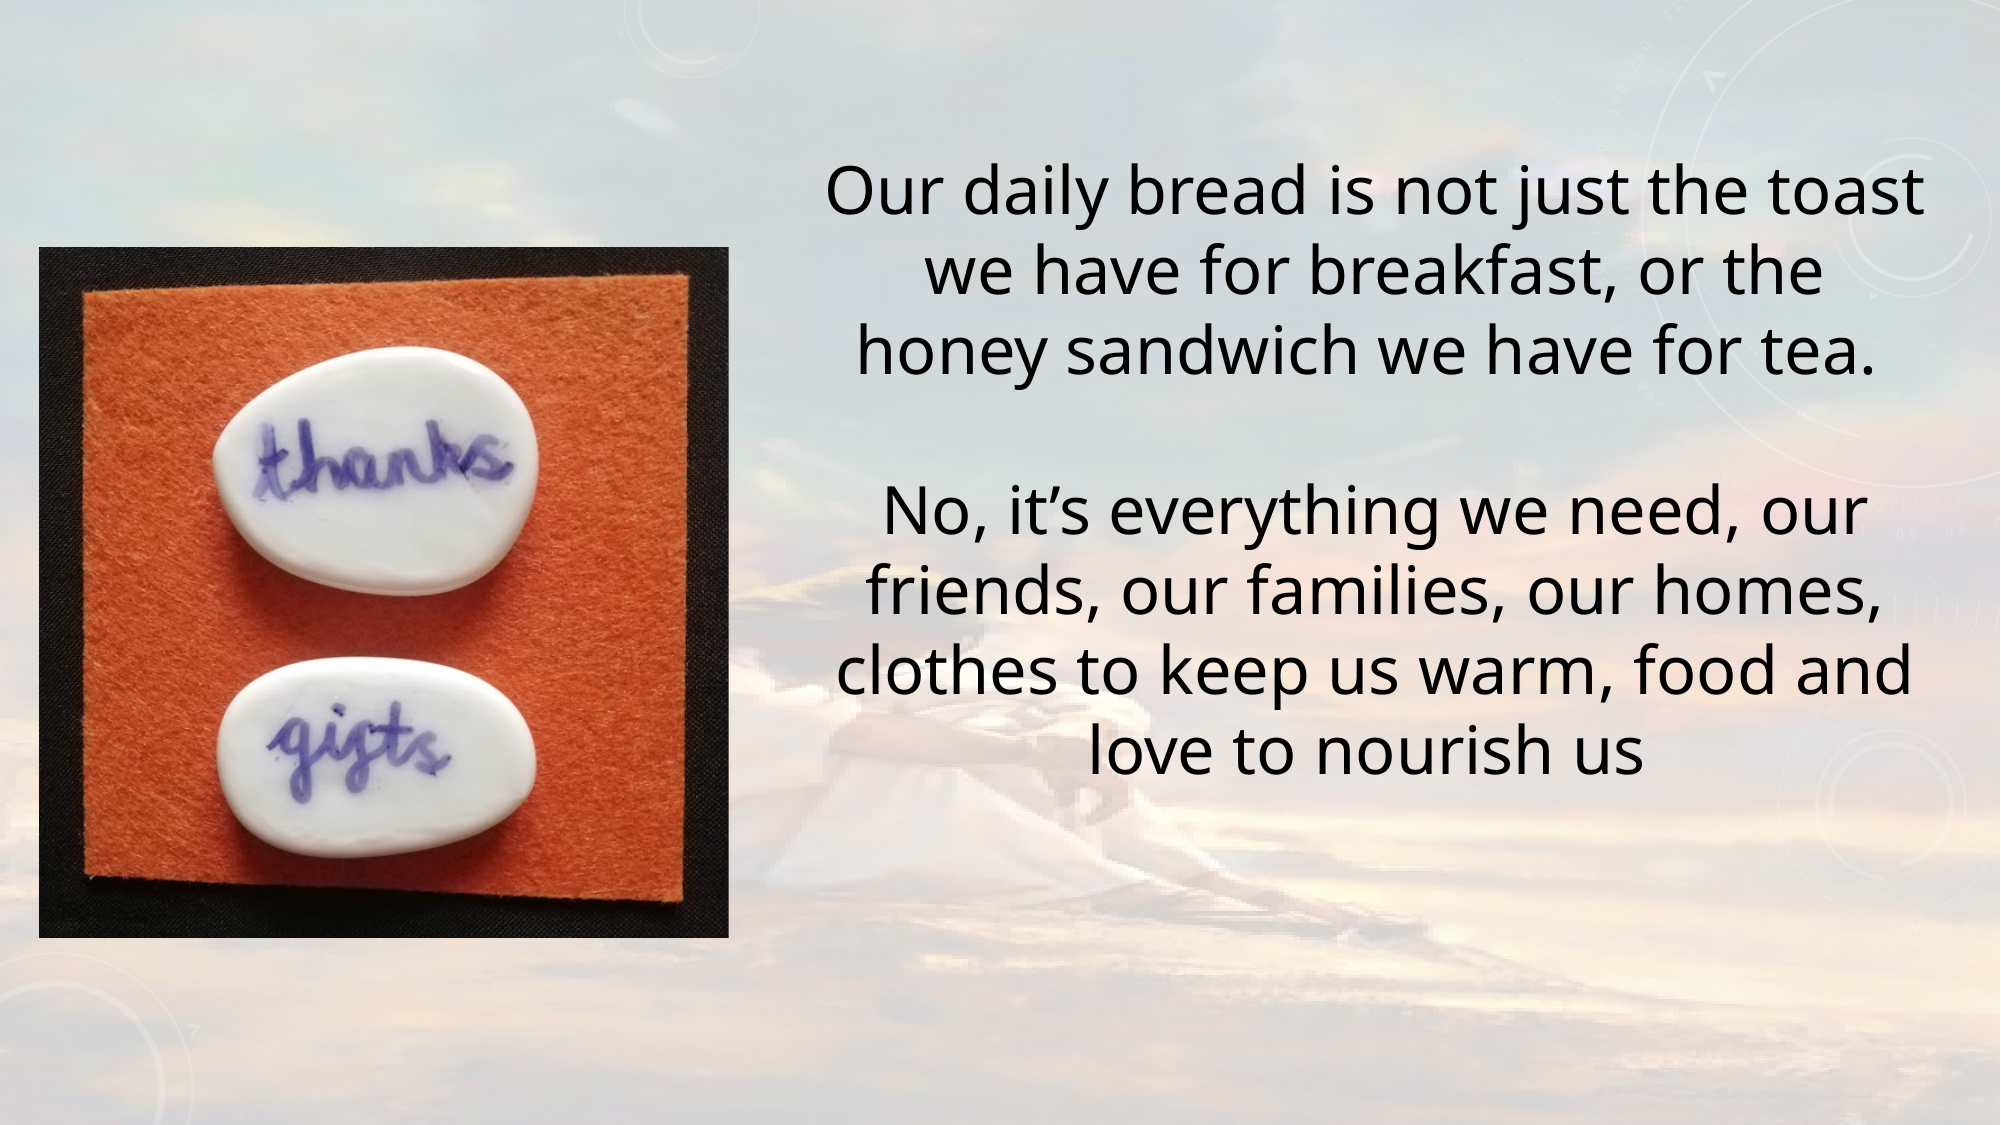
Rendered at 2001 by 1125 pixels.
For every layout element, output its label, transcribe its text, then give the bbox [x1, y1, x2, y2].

text_box Our daily bread is not just the toast we have for breakfast, or the honey sandwich we have for tea. No, it’s everything we need, our friends, our families, our homes, clothes to keep us warm, food and love to nourish us [806, 140, 1945, 796]
picture [0, 0, 2000, 1125]
